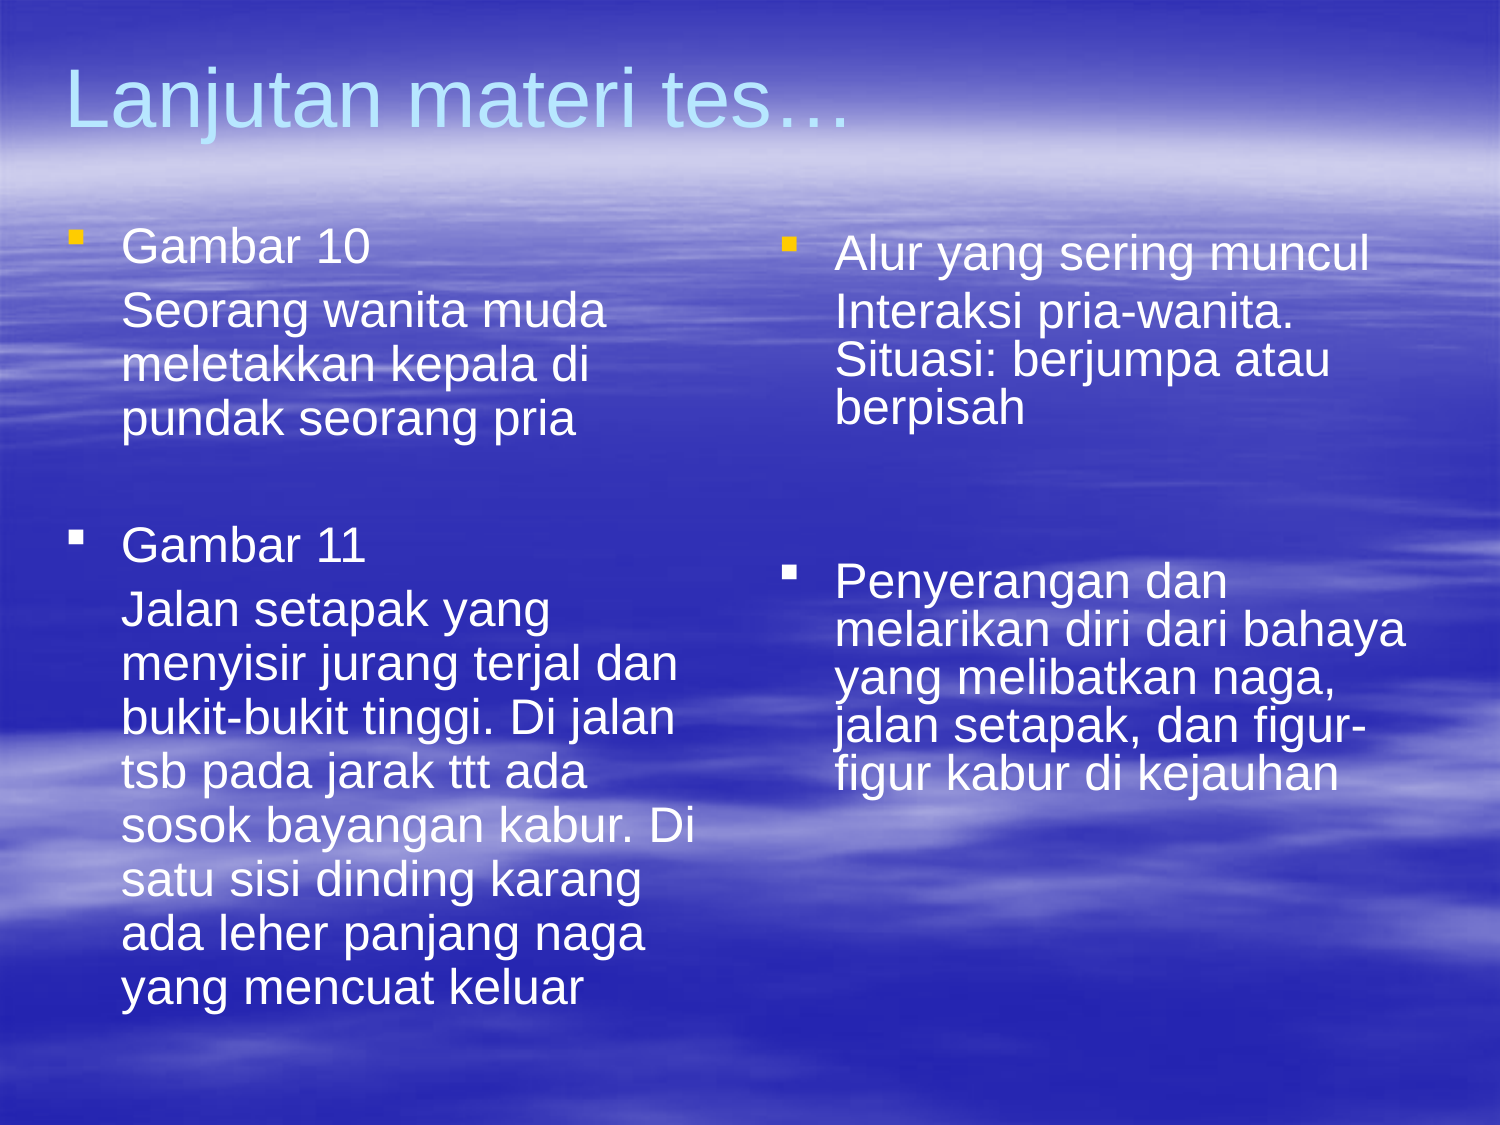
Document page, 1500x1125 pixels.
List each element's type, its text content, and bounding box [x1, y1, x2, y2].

list Gambar 10 Seorang wanita muda meletakkan kepala di pundak seorang pria Gambar 11 Jalan setapak yang menyisir jurang terjal dan bukit-bukit tinggi. Di jalan tsb pada jarak ttt ada sosok bayangan kabur. Di satu sisi dinding karang ada leher panjang naga yang mencuat keluar [49, 212, 738, 1063]
list Alur yang sering muncul Interaksi pria-wanita. Situasi: berjumpa atau berpisah Penyerangan dan melarikan diri dari bahaya yang melibatkan naga, jalan setapak, dan figur-figur kabur di kejauhan [762, 224, 1451, 951]
title Lanjutan materi tes… [49, 37, 1446, 151]
